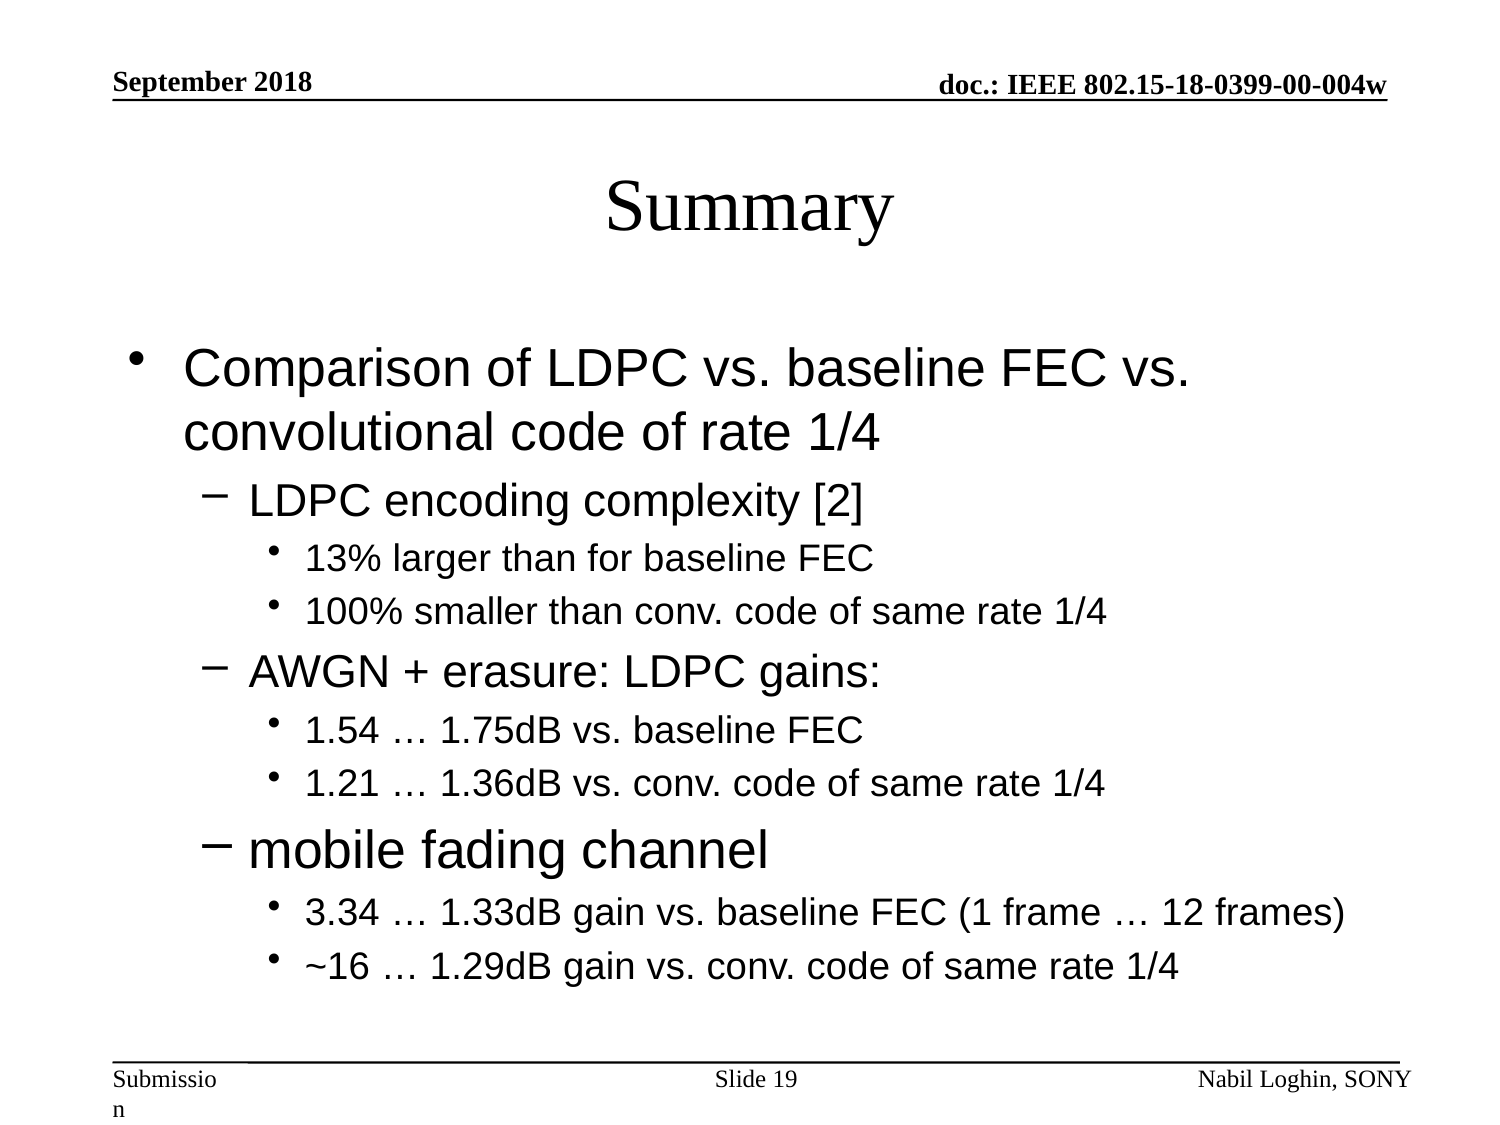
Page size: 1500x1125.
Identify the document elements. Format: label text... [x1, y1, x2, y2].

footer Nabil Loghin, SONY [900, 1062, 1413, 1093]
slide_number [112, 62, 375, 98]
slide_number Slide 19 [712, 1062, 800, 1093]
list Comparison of LDPC vs. baseline FEC vs. convolutional code of rate 1/4 LDPC encoding complexity [2] 13% larger than for baseline FEC 100% smaller than conv. code of same rate 1/4 AWGN + erasure: LDPC gains: 1.54 … 1.75dB vs. baseline FEC 1.21 … 1.36dB vs. conv. code of same rate 1/4 mobile fading channel 3.34 … 1.33dB gain vs. baseline FEC (1 frame … 12 frames) ~16 … 1.29dB gain vs. conv. code of same rate 1/4 [112, 324, 1483, 1000]
title Summary [112, 112, 1388, 288]
